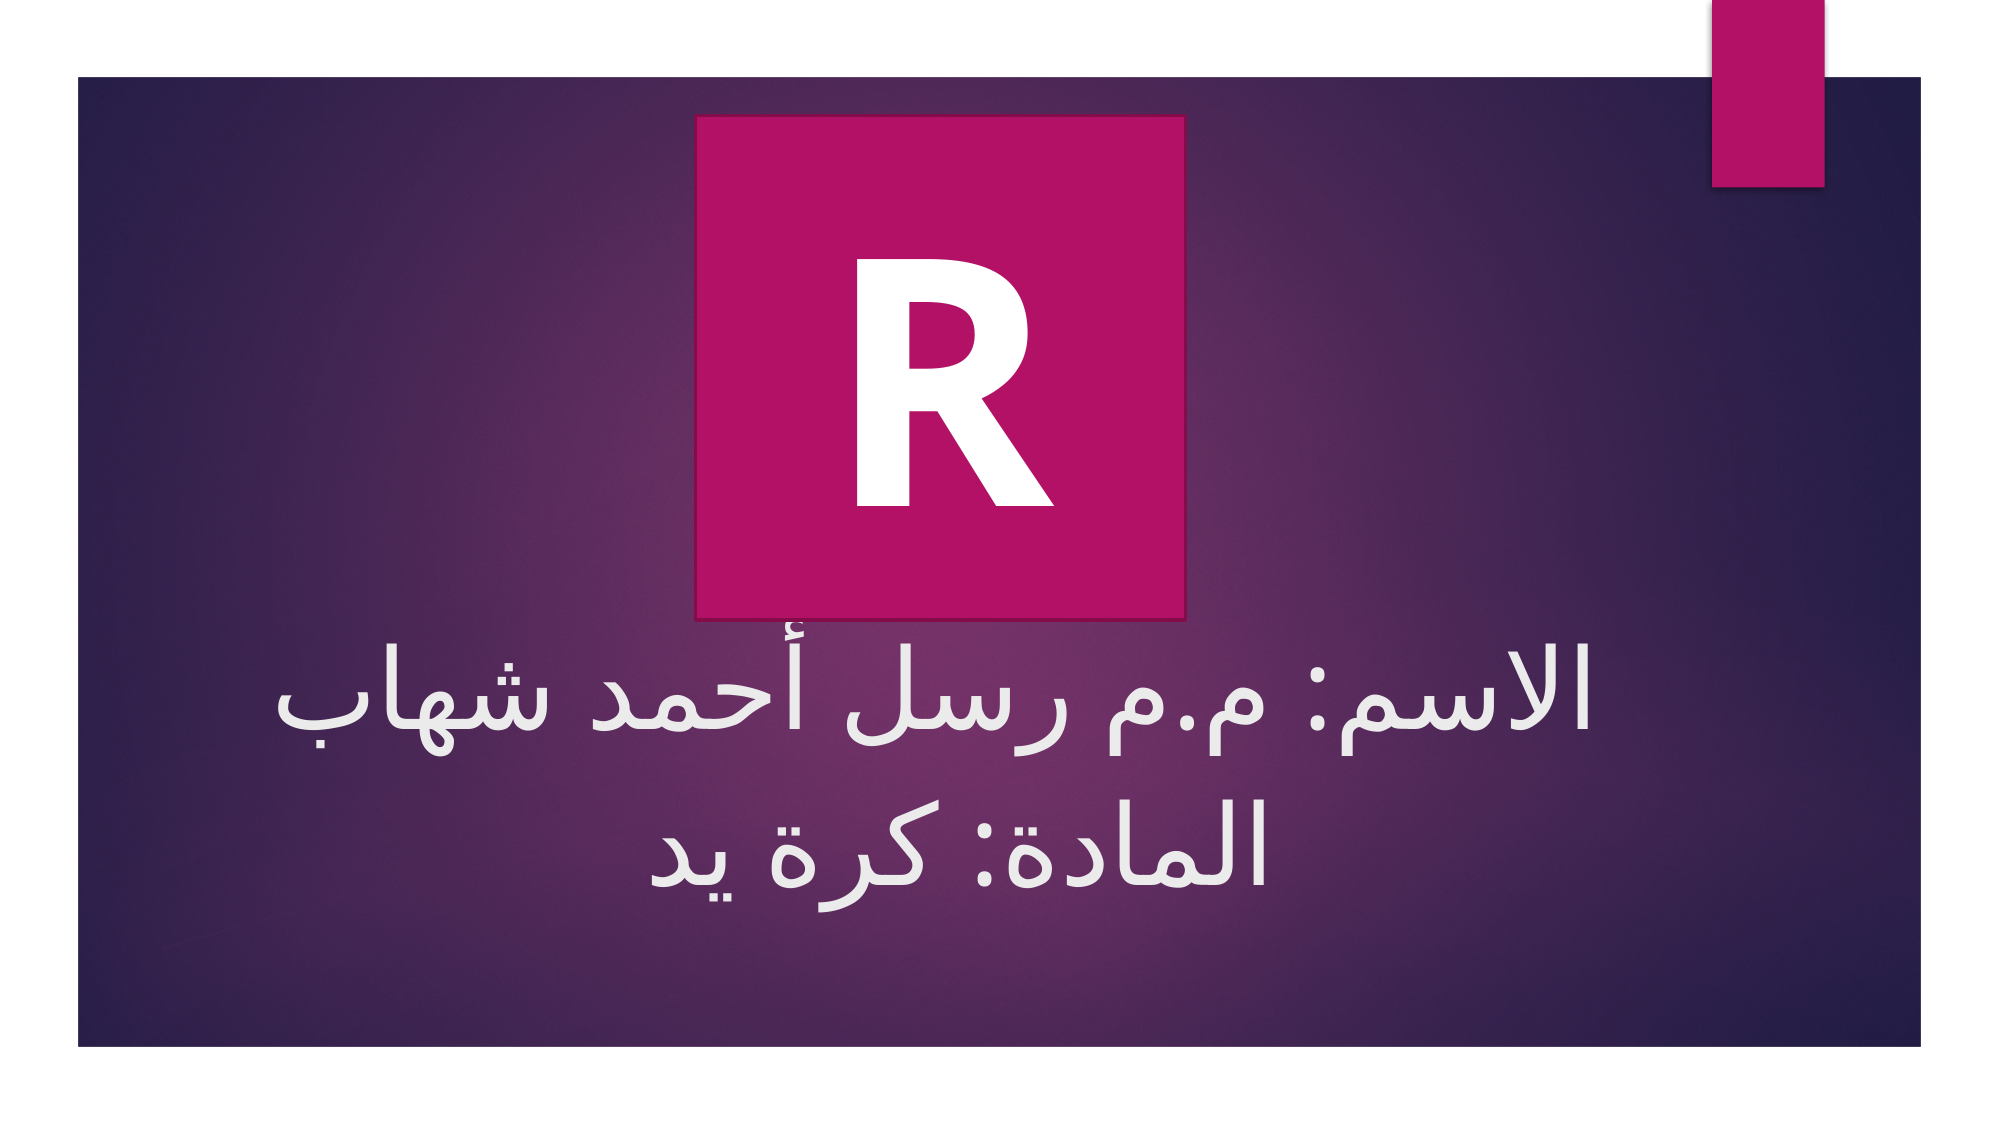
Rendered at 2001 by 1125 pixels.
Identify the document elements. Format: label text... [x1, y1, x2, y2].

title الاسم: م.م رسل أحمد شهاب [211, 633, 1660, 760]
text_box R [694, 114, 1187, 622]
text_box المادة: كرة يد [236, 790, 1685, 916]
